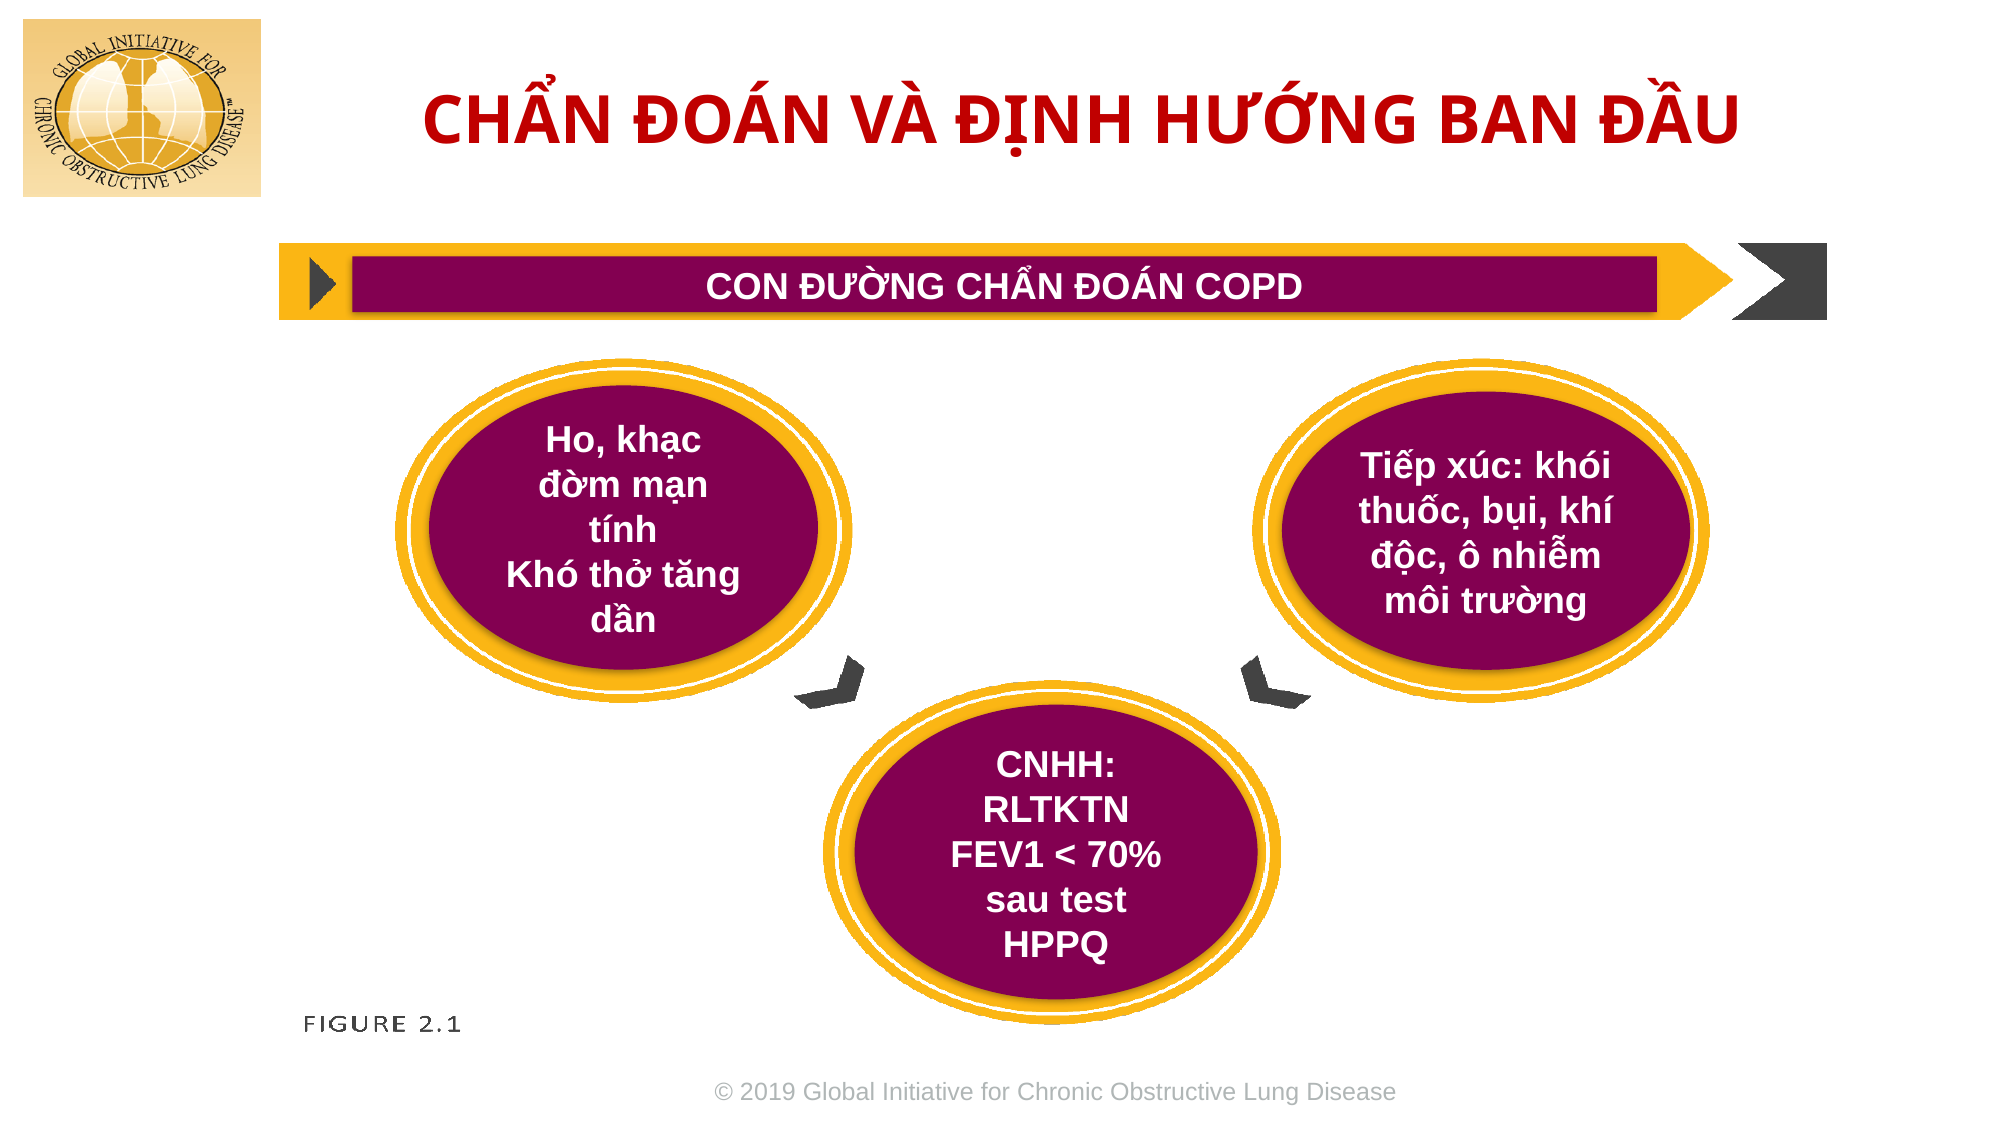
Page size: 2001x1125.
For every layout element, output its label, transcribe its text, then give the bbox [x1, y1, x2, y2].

text_box CHẨN ĐOÁN VÀ ĐỊNH HƯỚNG BAN ĐẦU [265, 69, 2000, 165]
picture [23, 18, 261, 197]
text_box © 2019 Global Initiative for Chronic Obstructive Lung Disease [389, 1067, 1724, 1113]
picture [278, 243, 1827, 1042]
